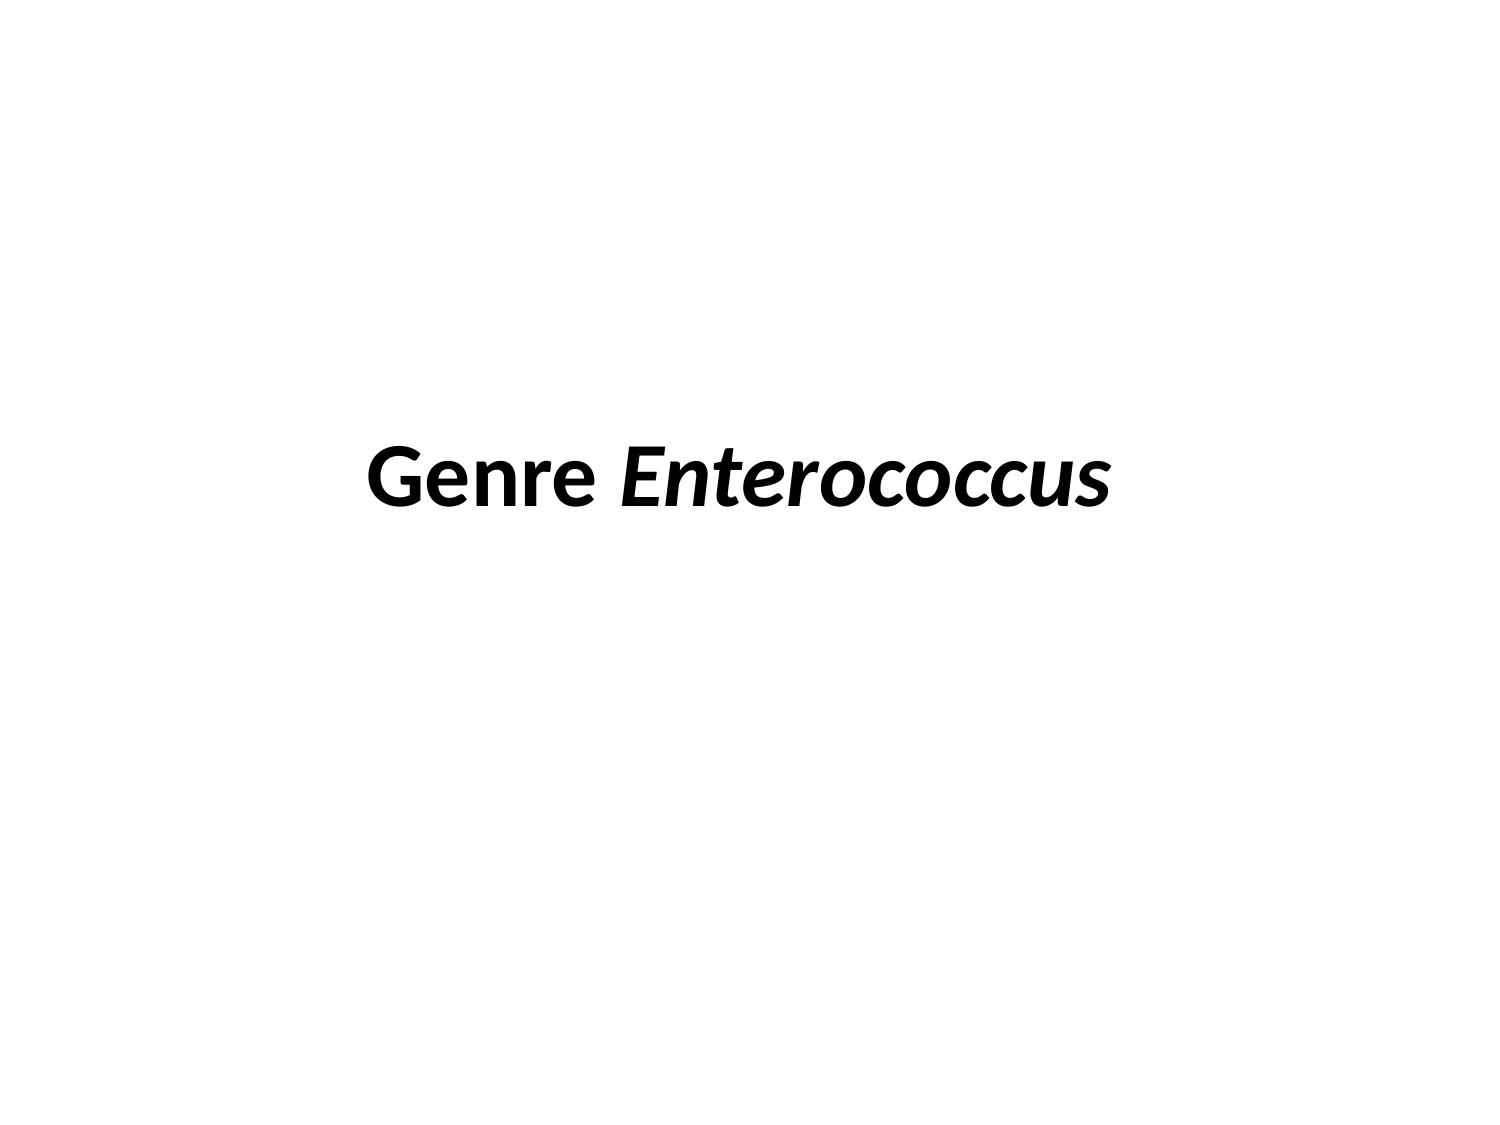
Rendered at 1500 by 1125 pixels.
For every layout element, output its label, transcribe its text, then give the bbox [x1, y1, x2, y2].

title Genre Enterococcus [112, 349, 1388, 591]
